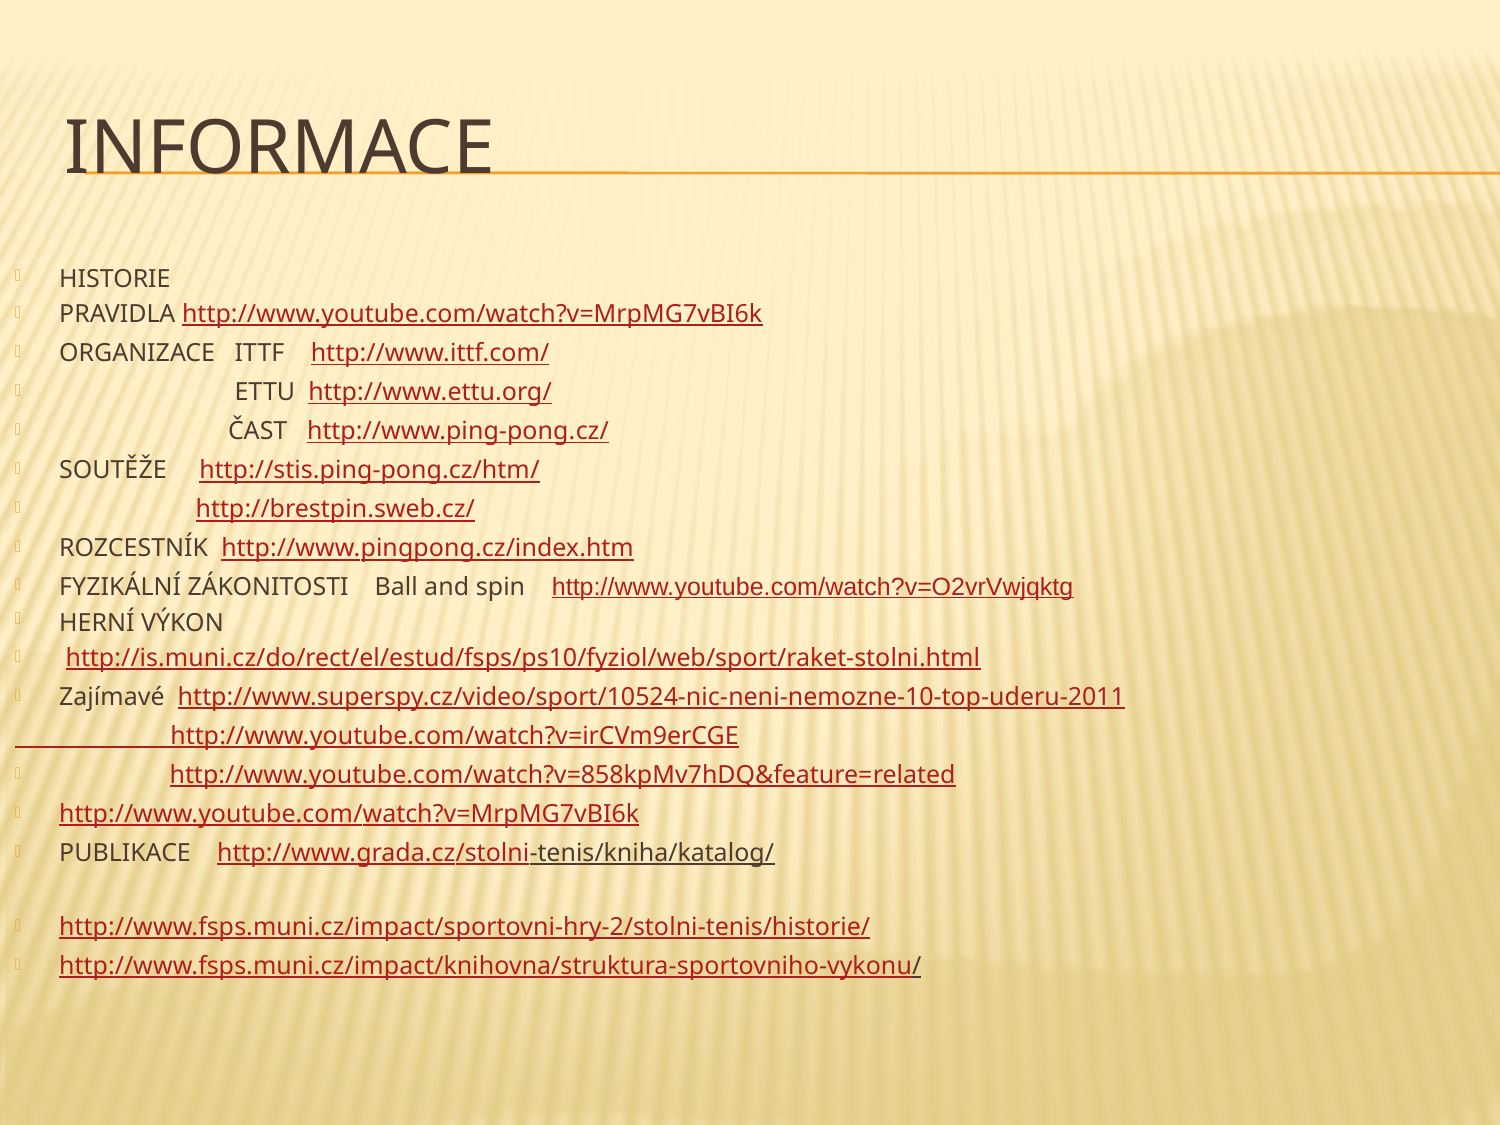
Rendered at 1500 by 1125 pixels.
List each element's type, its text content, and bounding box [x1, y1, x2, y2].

title INFORMACE [50, 75, 1475, 213]
list HISTORIE PRAVIDLA http://www.youtube.com/watch?v=MrpMG7vBI6k ORGANIZACE ITTF http://www.ittf.com/ ETTU http://www.ettu.org/ ČAST http://www.ping-pong.cz/ SOUTĚŽE http://stis.ping-pong.cz/htm/ http://brestpin.sweb.cz/ ROZCESTNÍK http://www.pingpong.cz/index.htm FYZIKÁLNÍ ZÁKONITOSTI Ball and spin http://www.youtube.com/watch?v=O2vrVwjqktg HERNÍ VÝKON http://is.muni.cz/do/rect/el/estud/fsps/ps10/fyziol/web/sport/raket-stolni.html Zajímavé http://www.superspy.cz/video/sport/10524-nic-neni-nemozne-10-top-uderu-2011 http://www.youtube.com/watch?v=irCVm9erCGE http://www.youtube.com/watch?v=858kpMv7hDQ&feature=related http://www.youtube.com/watch?v=MrpMG7vBI6k PUBLIKACE http://www.grada.cz/stolni-tenis/kniha/katalog/ http://www.fsps.muni.cz/impact/sportovni-hry-2/stolni-tenis/historie/ http://www.fsps.muni.cz/impact/knihovna/struktura-sportovniho-vykonu/ [0, 254, 1475, 998]
